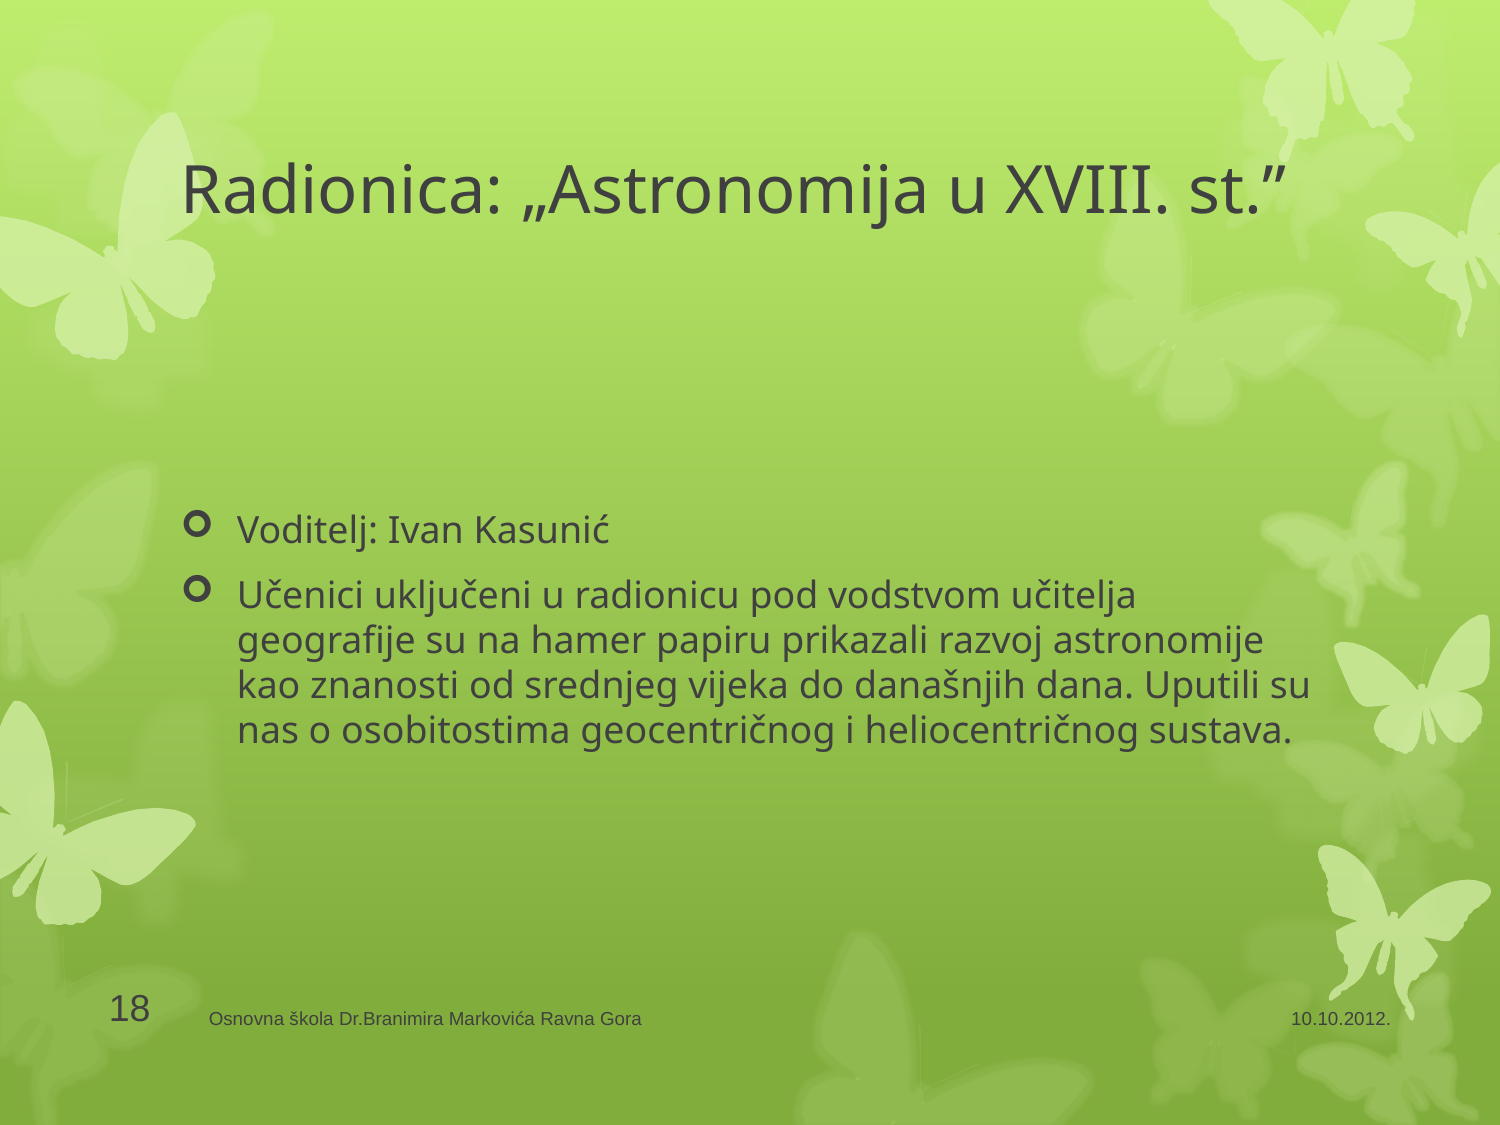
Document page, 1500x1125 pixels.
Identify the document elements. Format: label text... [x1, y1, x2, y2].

title Radionica: „Astronomija u XVIII. st.” [165, 110, 1335, 263]
footer Osnovna škola Dr.Branimira Markovića Ravna Gora [194, 976, 1056, 1037]
list Voditelj: Ivan Kasunić Učenici uključeni u radionicu pod vodstvom učitelja geografije su na hamer papiru prikazali razvoj astronomije kao znanosti od srednjeg vijeka do današnjih dana. Uputili su nas o osobitostima geocentričnog i heliocentričnog sustava. [165, 296, 1335, 962]
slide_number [1056, 976, 1406, 1037]
slide_number 18 [94, 976, 194, 1037]
